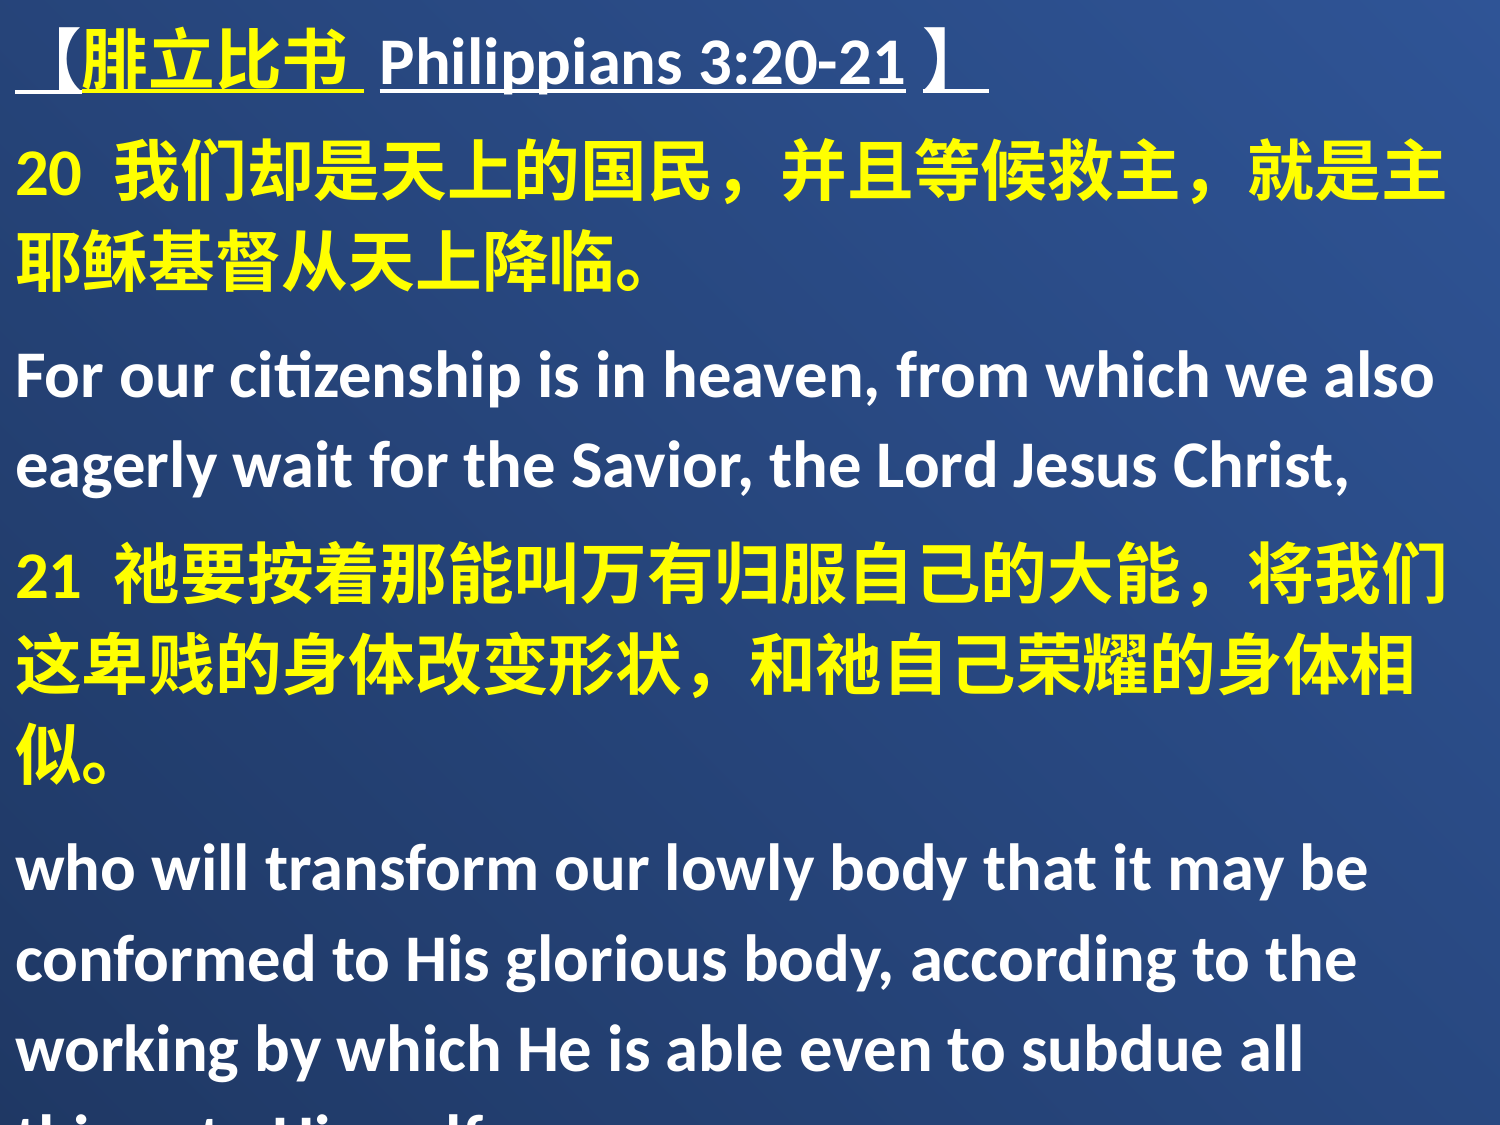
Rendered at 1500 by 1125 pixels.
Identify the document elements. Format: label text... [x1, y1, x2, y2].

subtitle 【腓立比书 Philippians 3:20-21】 20 我们却是天上的国民，并且等候救主，就是主耶稣基督从天上降临。 For our citizenship is in heaven, from which we also eagerly wait for the Savior, the Lord Jesus Christ, 21 祂要按着那能叫万有归服自己的大能，将我们这卑贱的身体改变形状，和祂自己荣耀的身体相似。 who will transform our lowly body that it may be conformed to His glorious body, according to the working by which He is able even to subdue all things to Himself. [0, 0, 1500, 1125]
